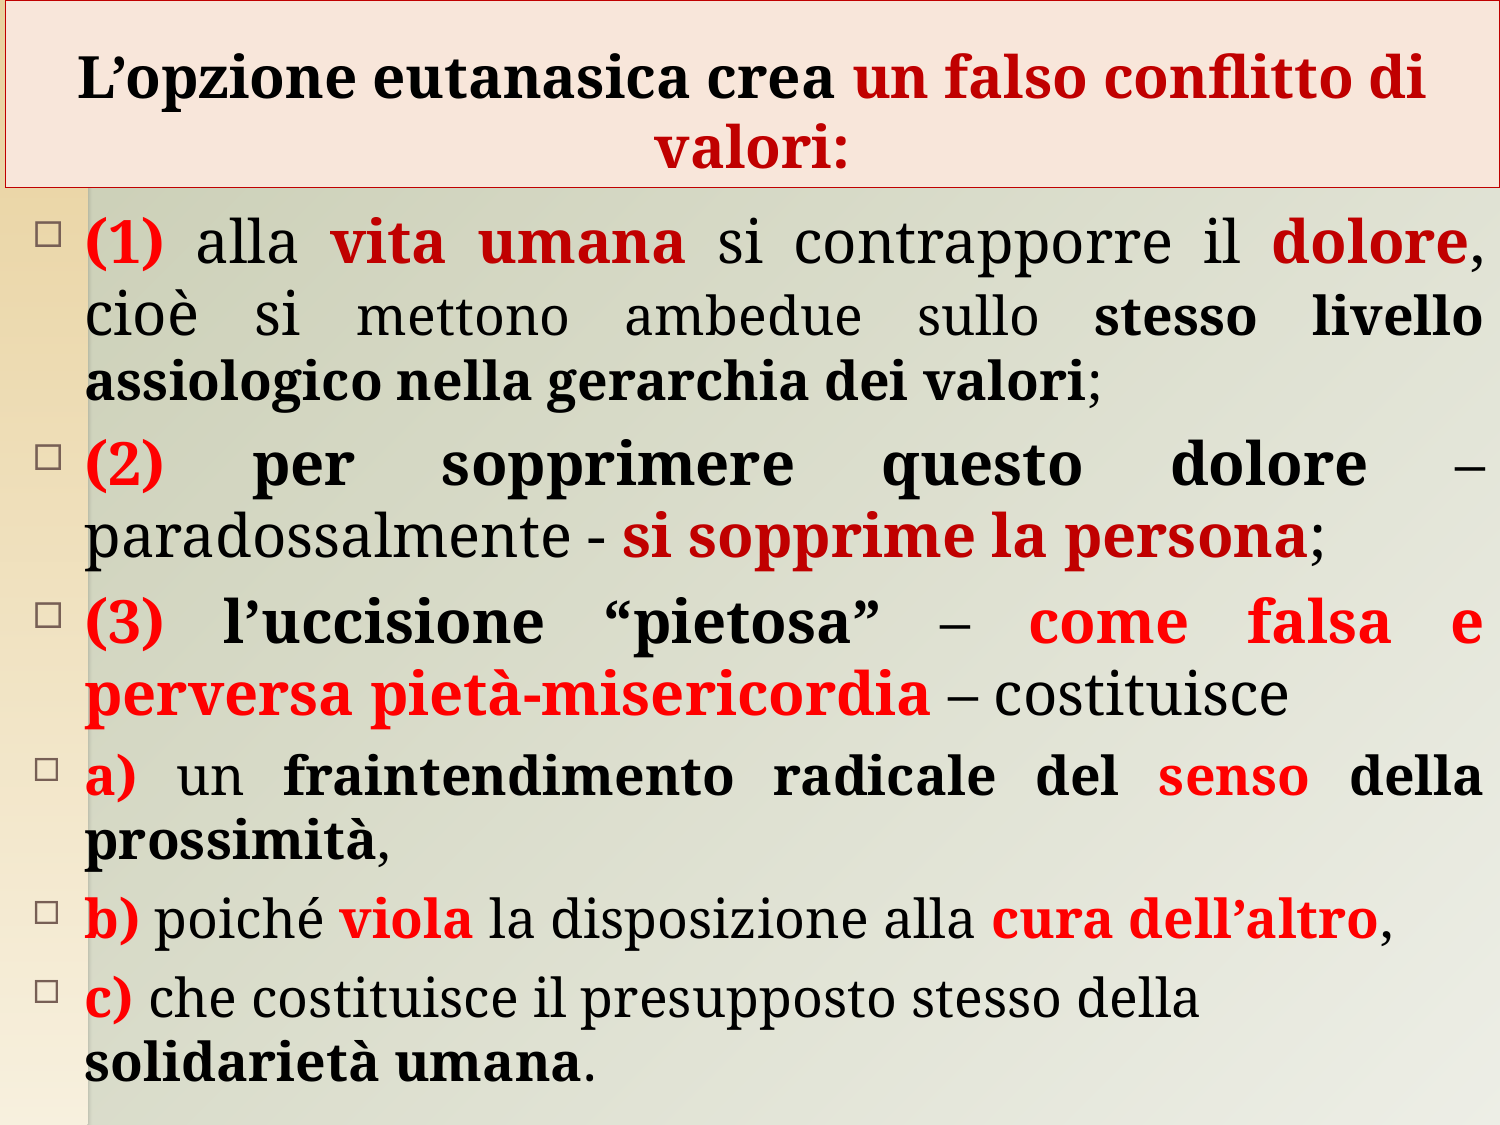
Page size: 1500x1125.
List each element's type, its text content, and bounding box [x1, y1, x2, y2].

title L’opzione eutanasica crea un falso conflitto di valori: [5, 0, 1500, 188]
list (1) alla vita umana si contrapporre il dolore, cioè si mettono ambedue sullo stesso livello assiologico nella gerarchia dei valori; (2) per sopprimere questo dolore –paradossalmente - si sopprime la persona; (3) l’uccisione “pietosa” – come falsa e perversa pietà-misericordia – costituisce a) un fraintendimento radicale del senso della prossimità, b) poiché viola la disposizione alla cura dell’altro, c) che costituisce il presupposto stesso della solidarietà umana. [17, 196, 1500, 1106]
